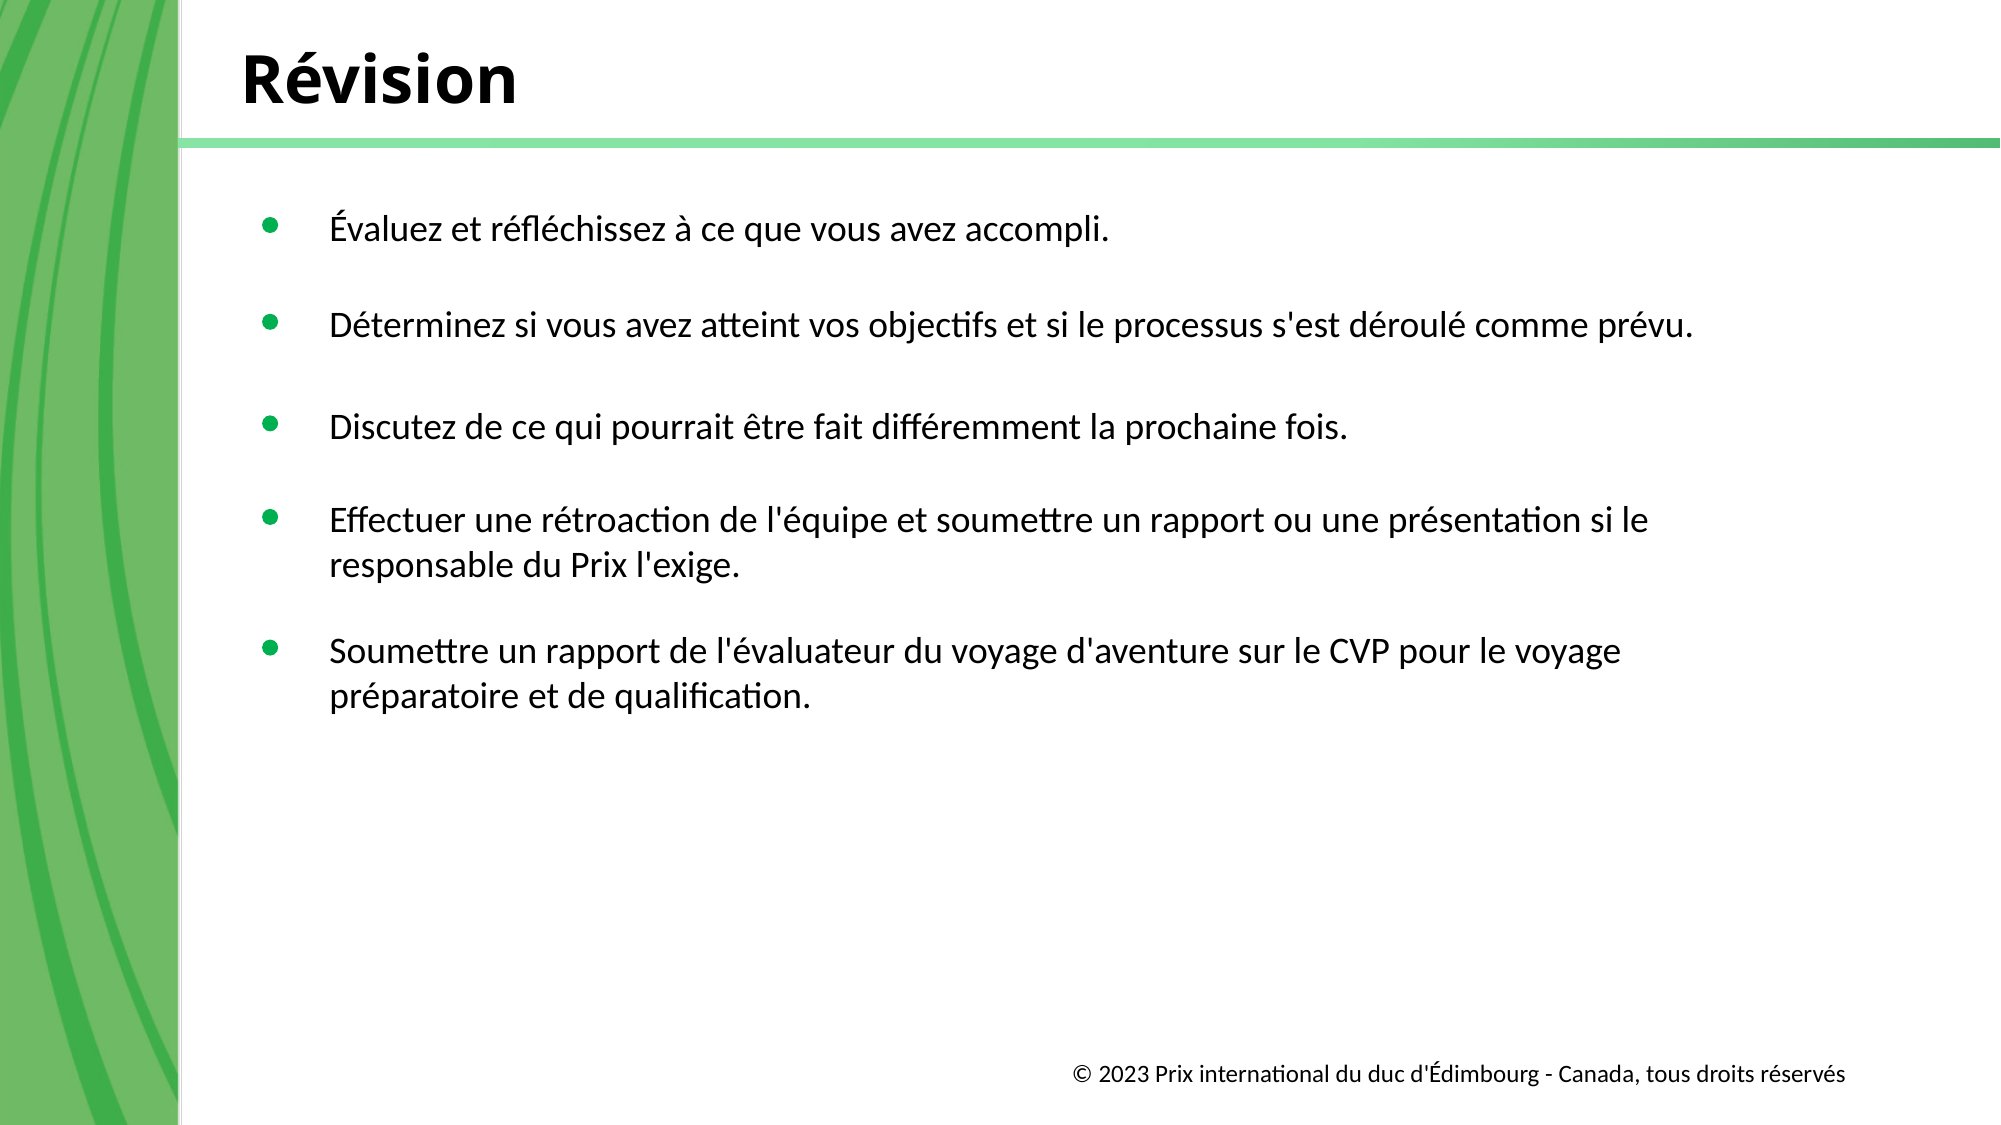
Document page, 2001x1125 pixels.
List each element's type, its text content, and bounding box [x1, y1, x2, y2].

text_box Révision [225, 29, 1784, 125]
text_box [261, 312, 280, 331]
text_box Effectuer une rétroaction de l'équipe et soumettre un rapport ou une présentation si le responsable du Prix l'exige. [314, 488, 1760, 618]
picture [0, 0, 2001, 1125]
text_box Soumettre un rapport de l'évaluateur du voyage d'aventure sur le CVP pour le voyage préparatoire et de qualification. [314, 618, 1760, 814]
text_box [261, 507, 280, 527]
text_box Discutez de ce qui pourrait être fait différemment la prochaine fois. [314, 394, 1760, 455]
text_box [261, 215, 280, 235]
text_box Évaluez et réfléchissez à ce que vous avez accompli. [314, 196, 1760, 256]
text_box [261, 638, 280, 657]
text_box Déterminez si vous avez atteint vos objectifs et si le processus s'est déroulé comme prévu. [314, 292, 1760, 394]
slide_number © 2023 Prix international du duc d'Édimbourg - Canada, tous droits réservés [550, 1042, 1863, 1103]
text_box [261, 414, 280, 433]
